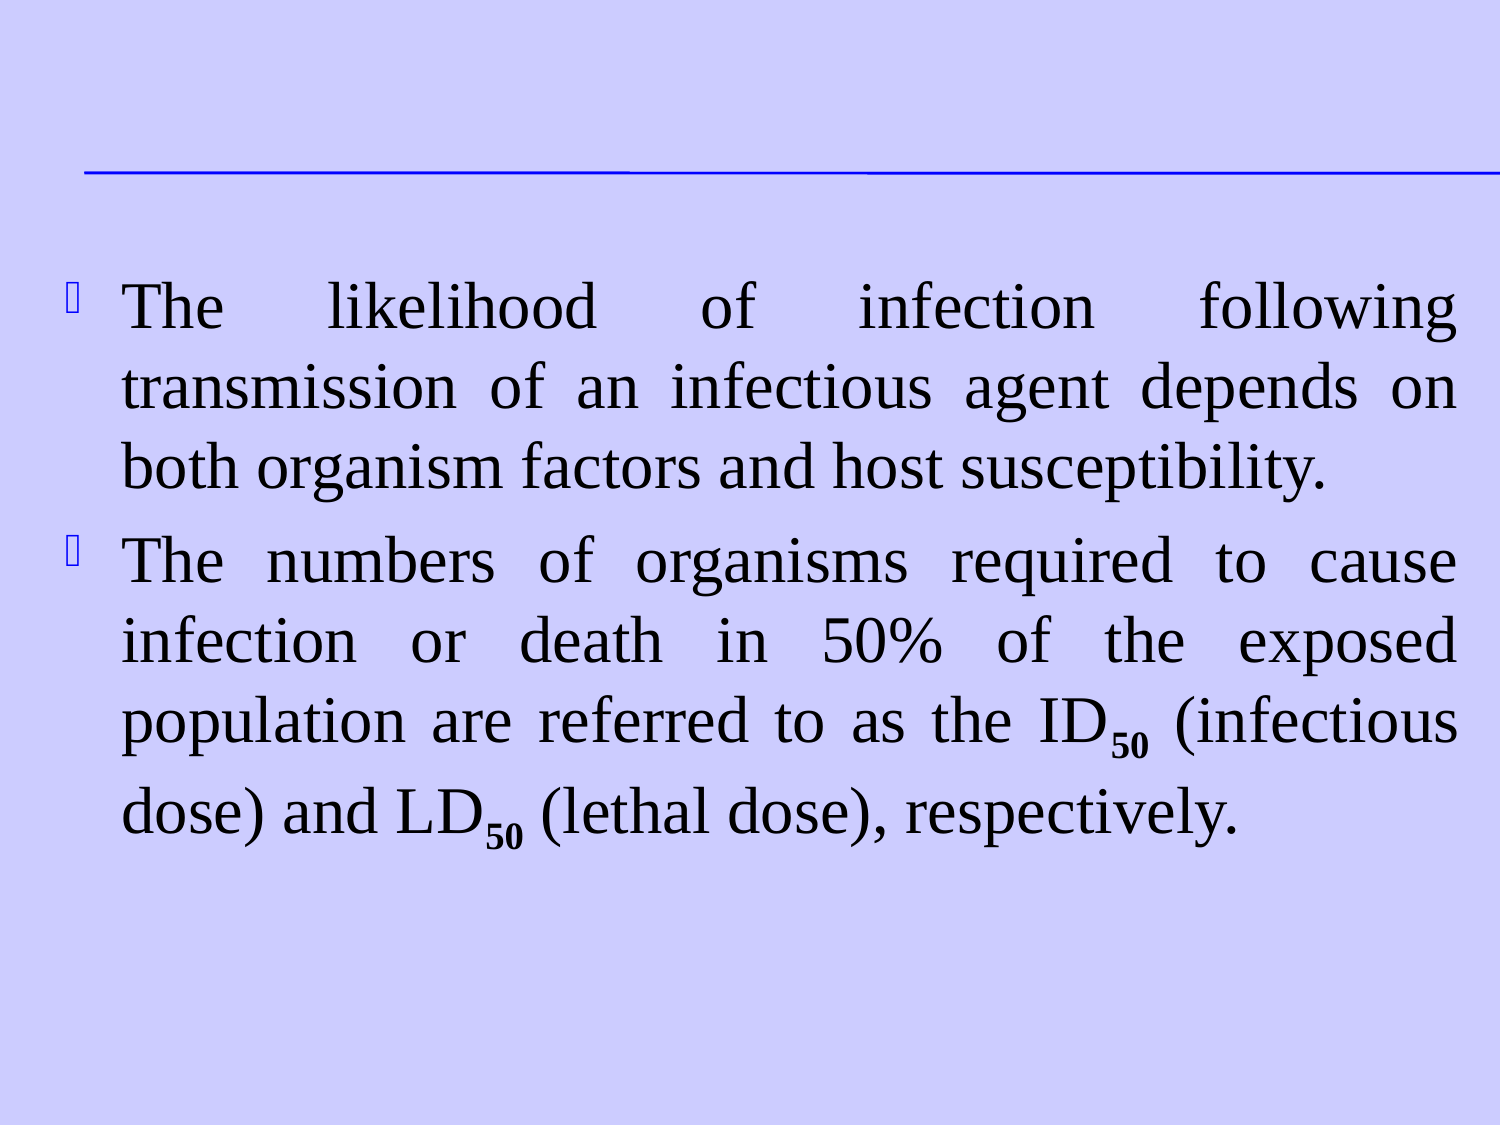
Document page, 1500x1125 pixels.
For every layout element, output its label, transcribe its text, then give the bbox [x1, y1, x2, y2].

list The likelihood of infection following transmission of an infectious agent depends on both organism factors and host susceptibility. The numbers of organisms required to cause infection or death in 50% of the exposed population are referred to as the ID50 (infectious dose) and LD50 (lethal dose), respectively. [50, 254, 1475, 998]
